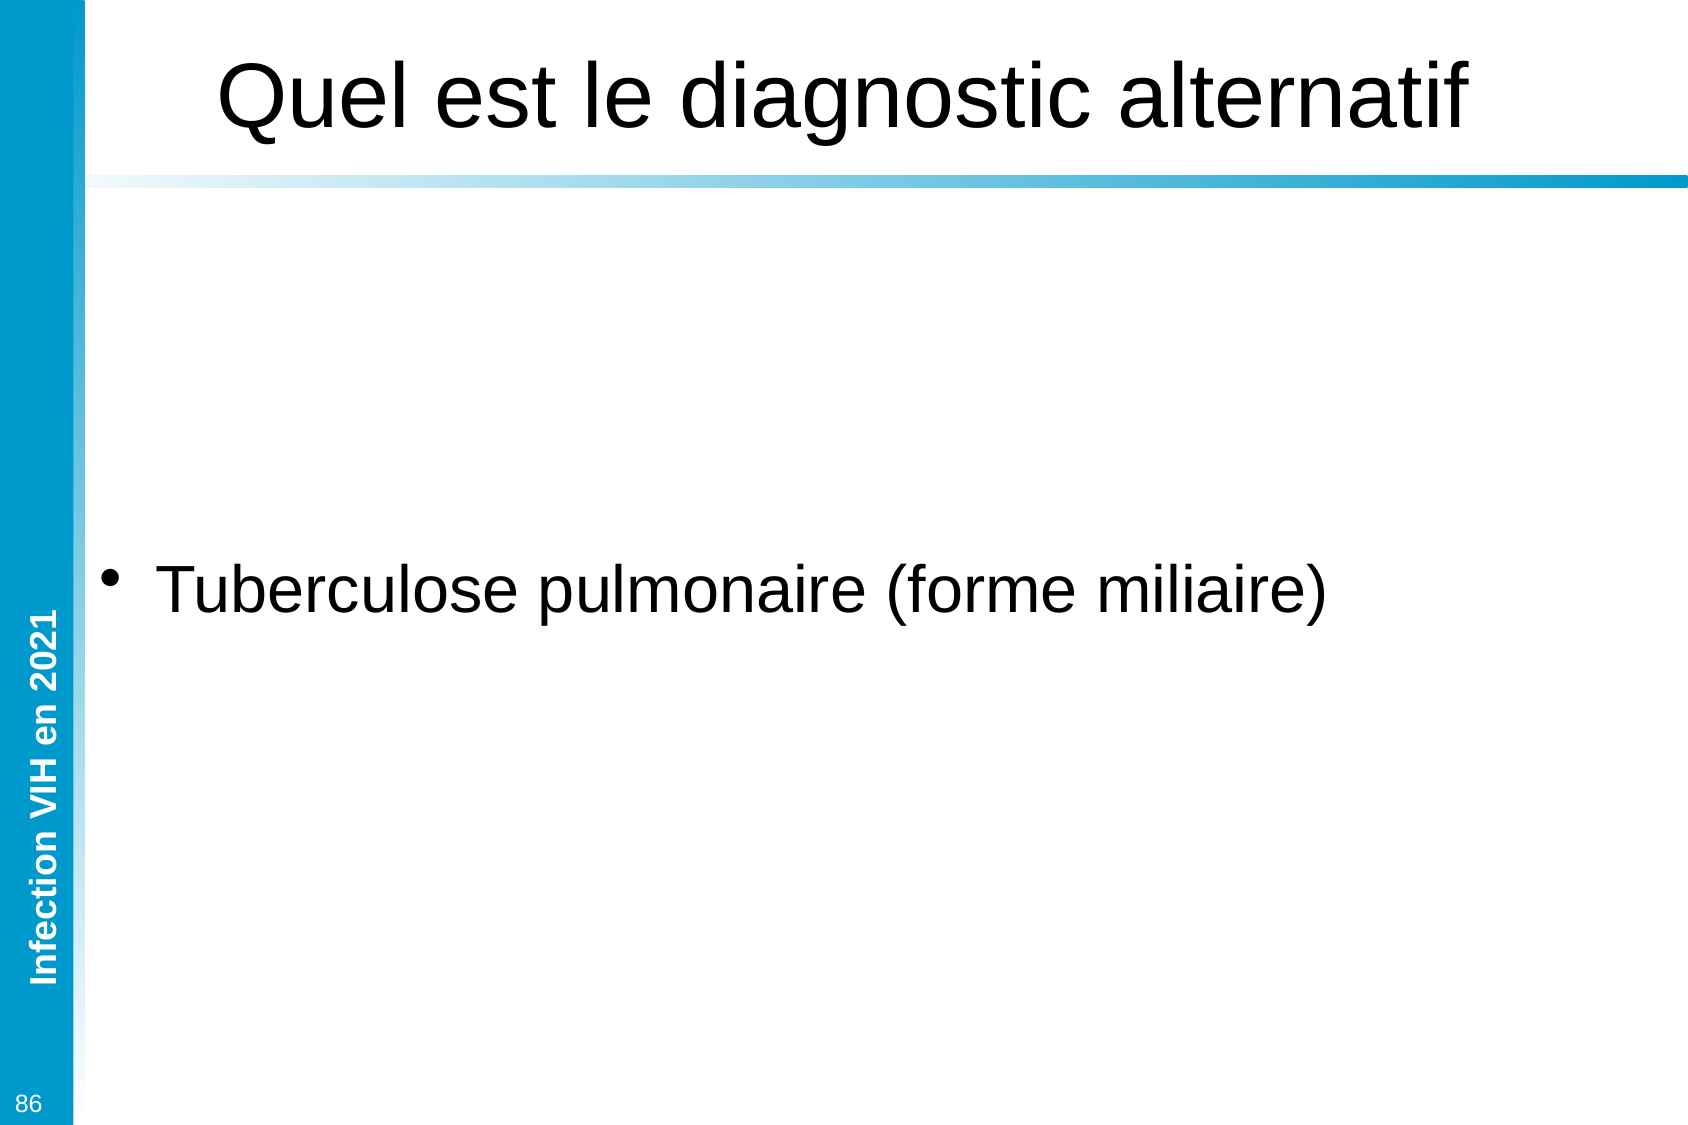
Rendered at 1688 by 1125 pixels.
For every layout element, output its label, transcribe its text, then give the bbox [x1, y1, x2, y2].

title Quel est le diagnostic alternatif [84, 23, 1604, 159]
list Tuberculose pulmonaire (forme miliaire) [84, 538, 1604, 1005]
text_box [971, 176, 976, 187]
